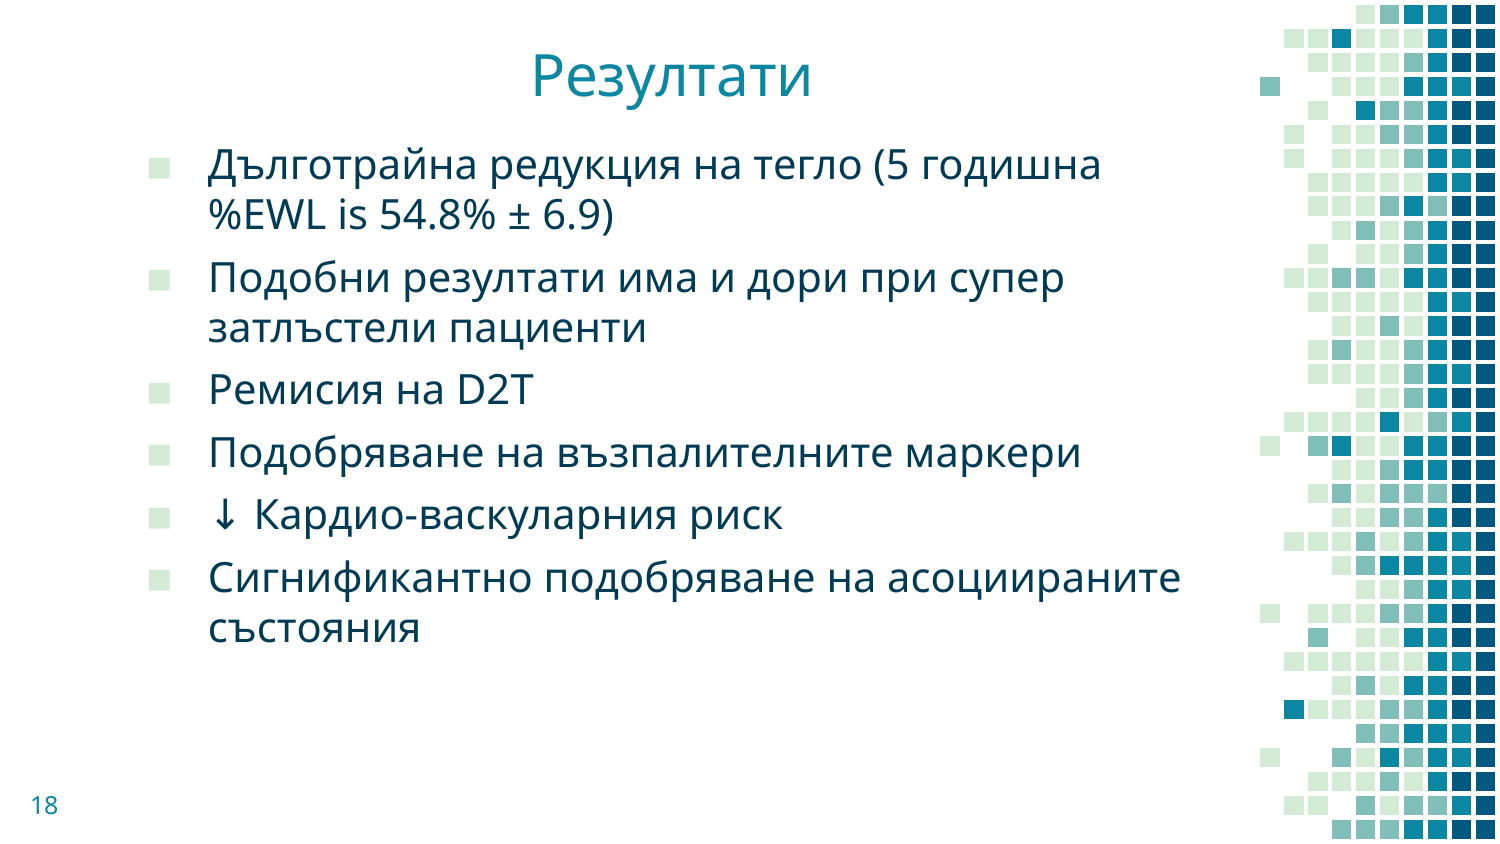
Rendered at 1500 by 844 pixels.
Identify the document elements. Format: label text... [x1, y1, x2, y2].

title Резултати [117, 36, 1227, 122]
list Дълготрайна редукция на тегло (5 годишна %EWL is 54.8% ± 6.9) Подобни резултати има и дори при супер затлъстели пациенти Ремисия на D2T Подобряване на възпалителните маркери ↓ Кардио-васкуларния риск Сигнификантно подобряване на асоциираните състояния [117, 122, 1227, 774]
slide_number 18 [15, 774, 105, 839]
